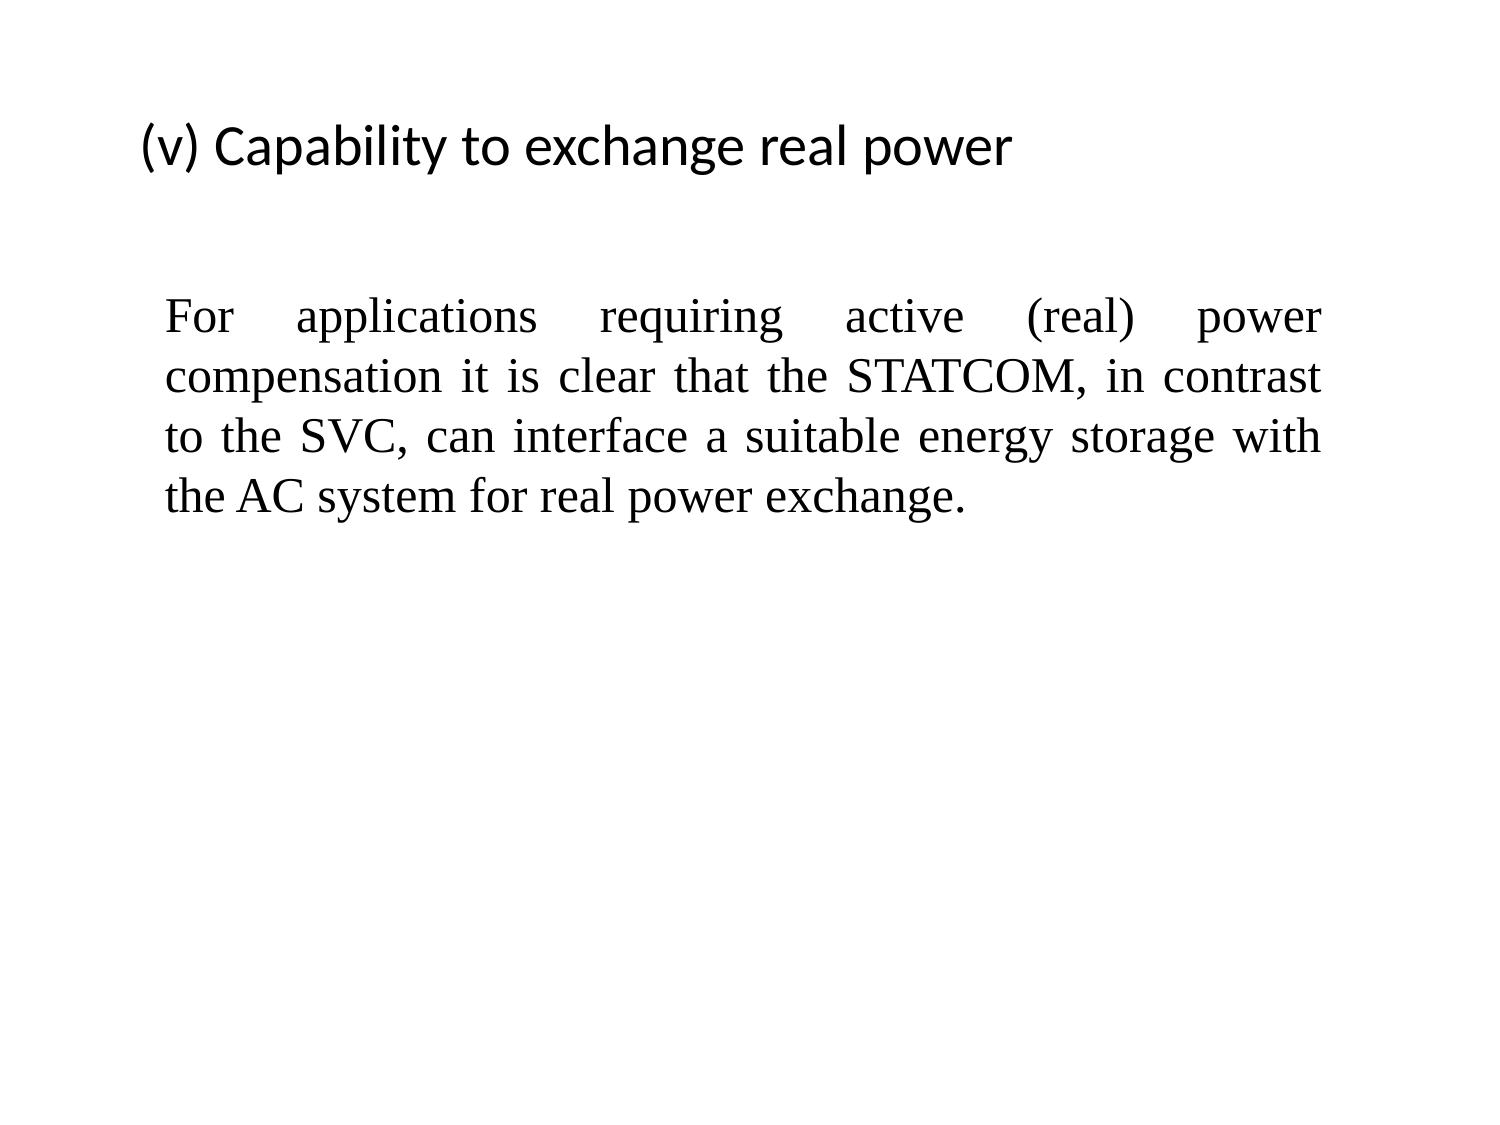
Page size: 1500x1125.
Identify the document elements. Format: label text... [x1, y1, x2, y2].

text_box (v) Capability to exchange real power [125, 99, 1363, 185]
text_box For applications requiring active (real) power compensation it is clear that the STATCOM, in contrast to the SVC, can interface a suitable energy storage with the AC system for real power exchange. [149, 274, 1338, 530]
